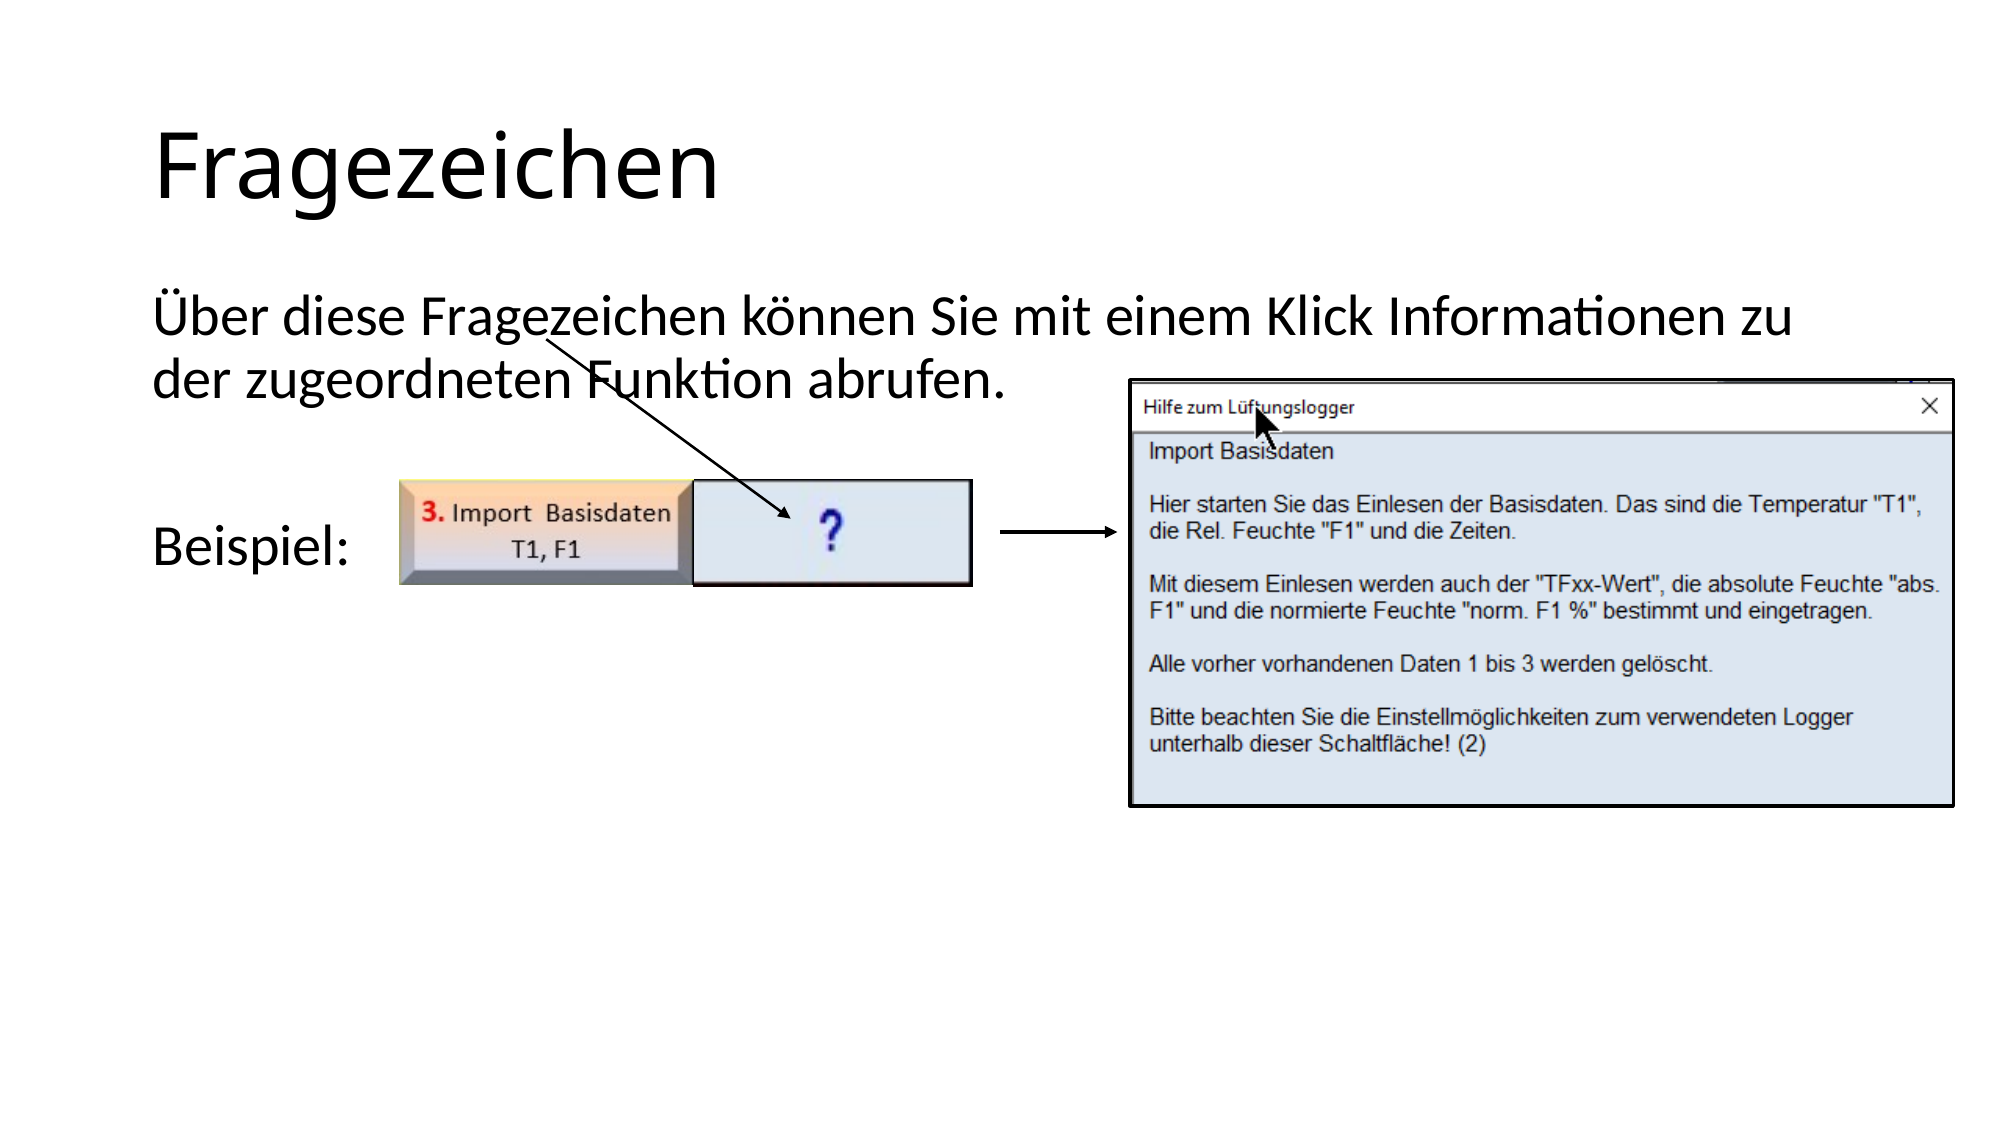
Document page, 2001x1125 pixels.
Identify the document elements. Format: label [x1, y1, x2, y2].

picture [1131, 380, 1952, 805]
picture [399, 479, 973, 587]
text_box [33, 33, 1967, 1083]
text_box [546, 339, 791, 519]
